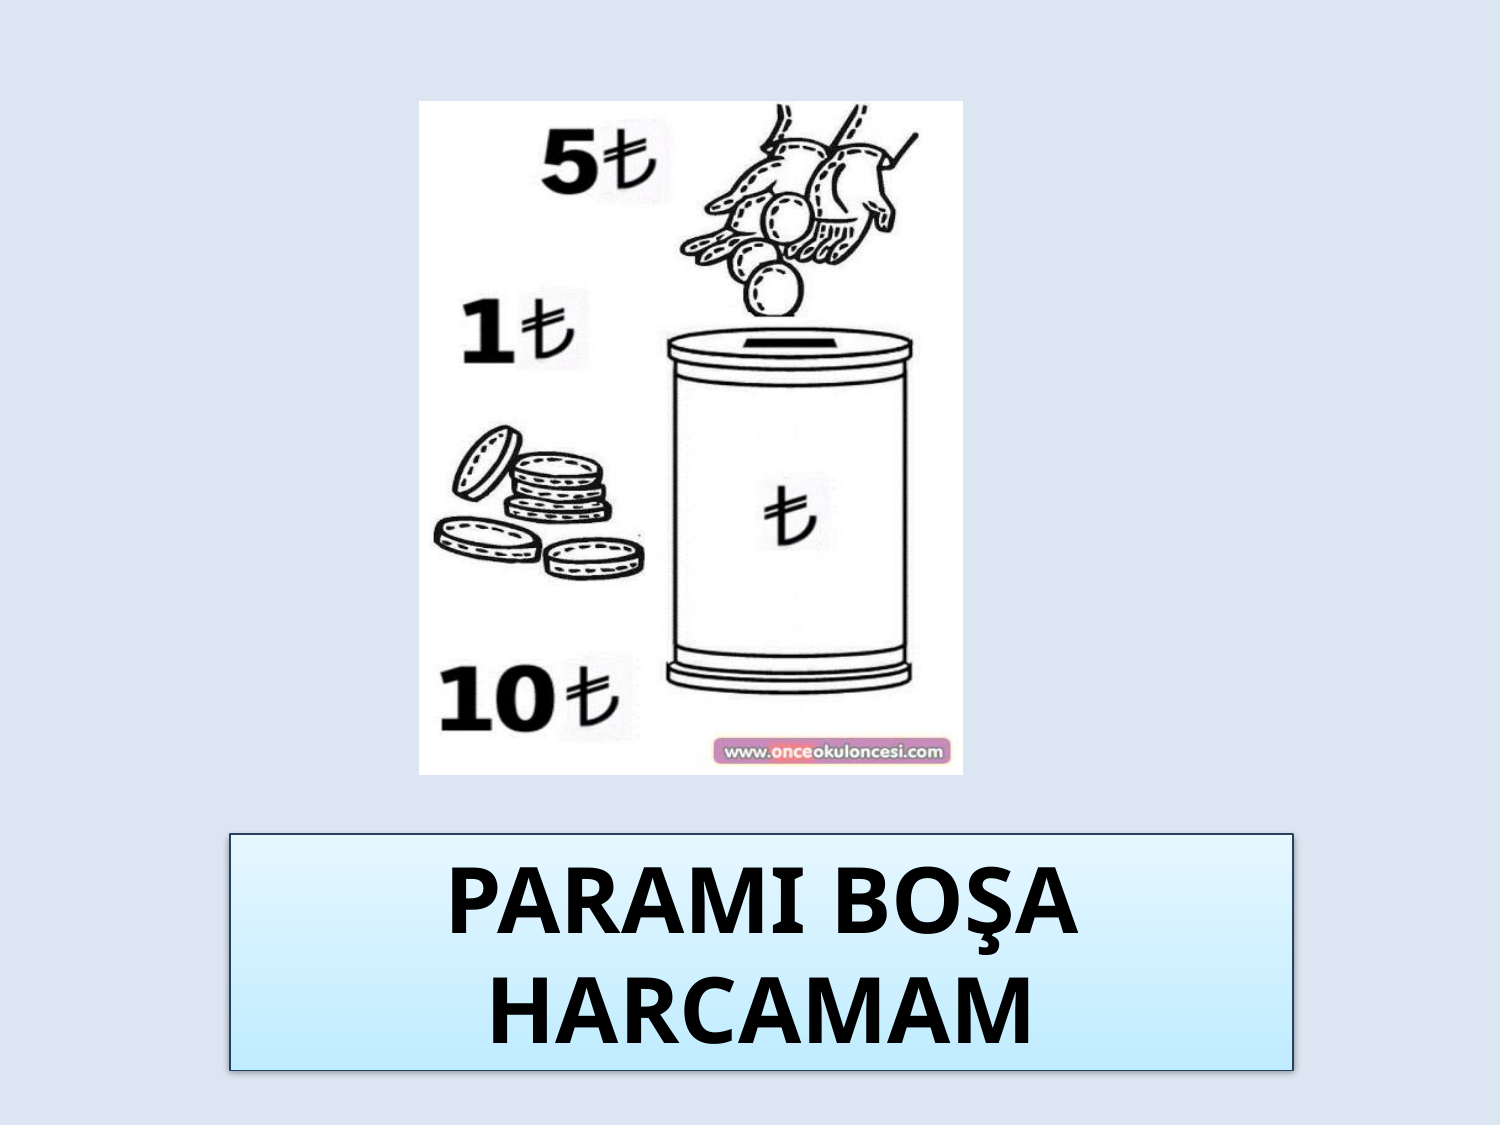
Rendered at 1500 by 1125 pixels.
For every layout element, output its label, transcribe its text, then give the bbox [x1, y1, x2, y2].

text_box PARAMI BOŞA HARCAMAM [229, 833, 1294, 1071]
picture [418, 101, 963, 776]
